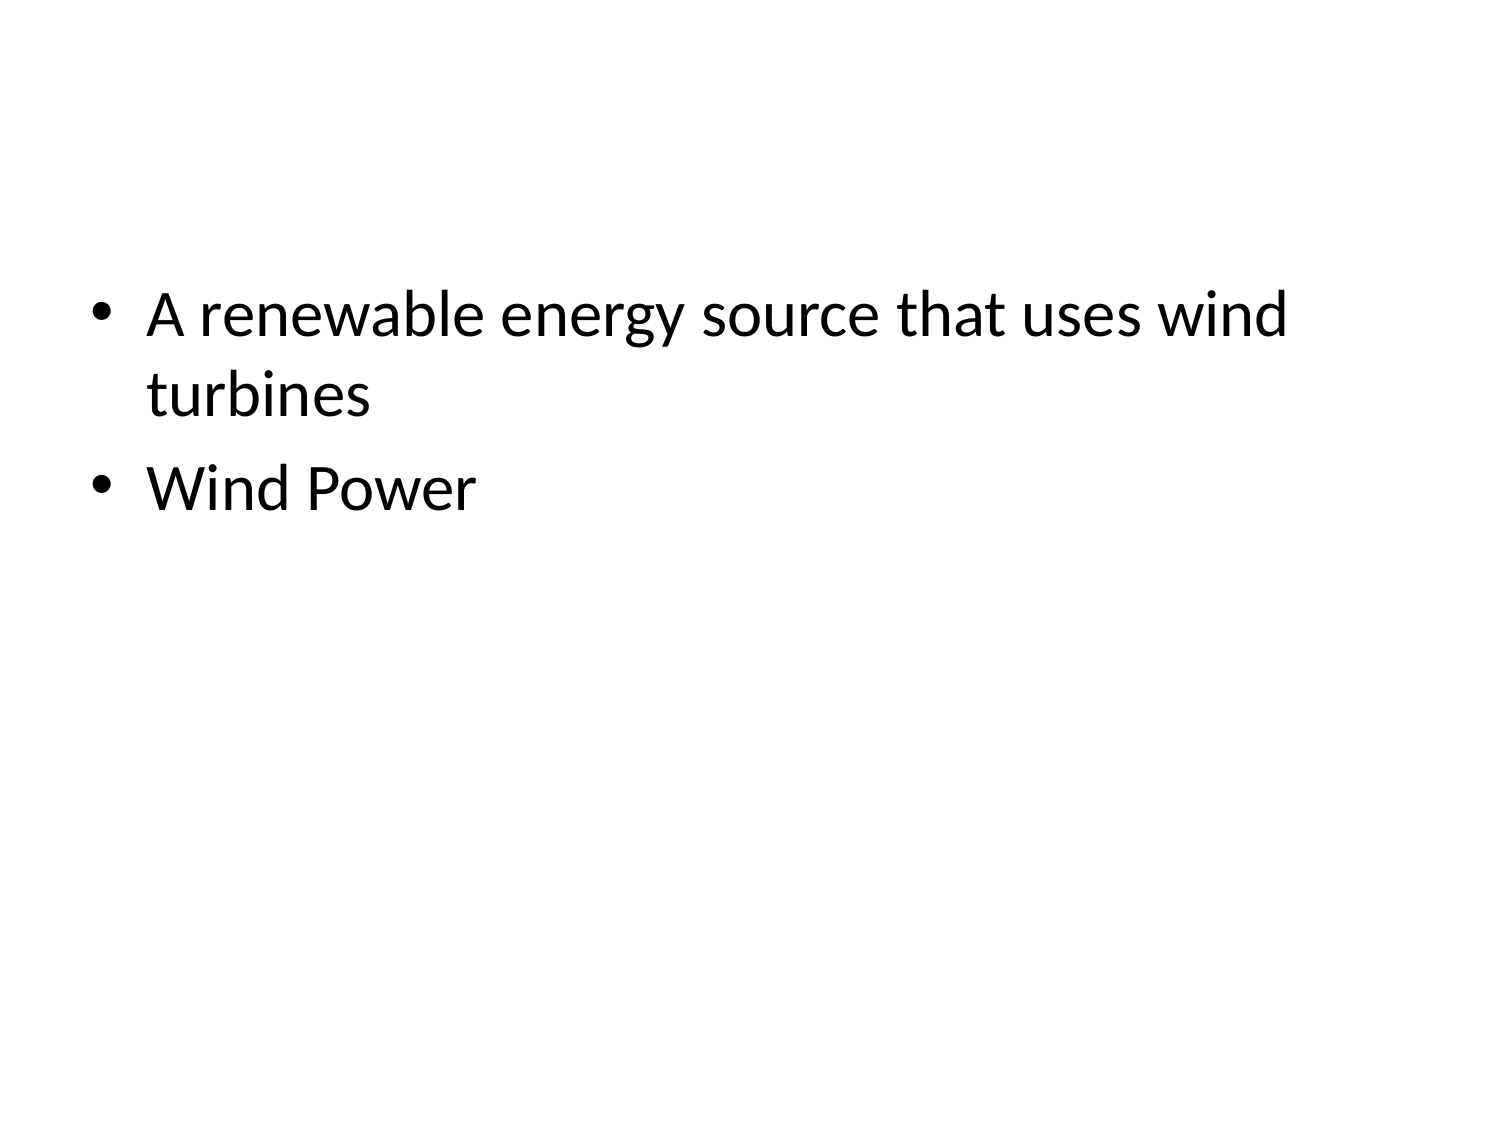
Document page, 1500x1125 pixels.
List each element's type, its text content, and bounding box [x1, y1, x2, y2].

list A renewable energy source that uses wind turbines Wind Power [75, 262, 1425, 1005]
